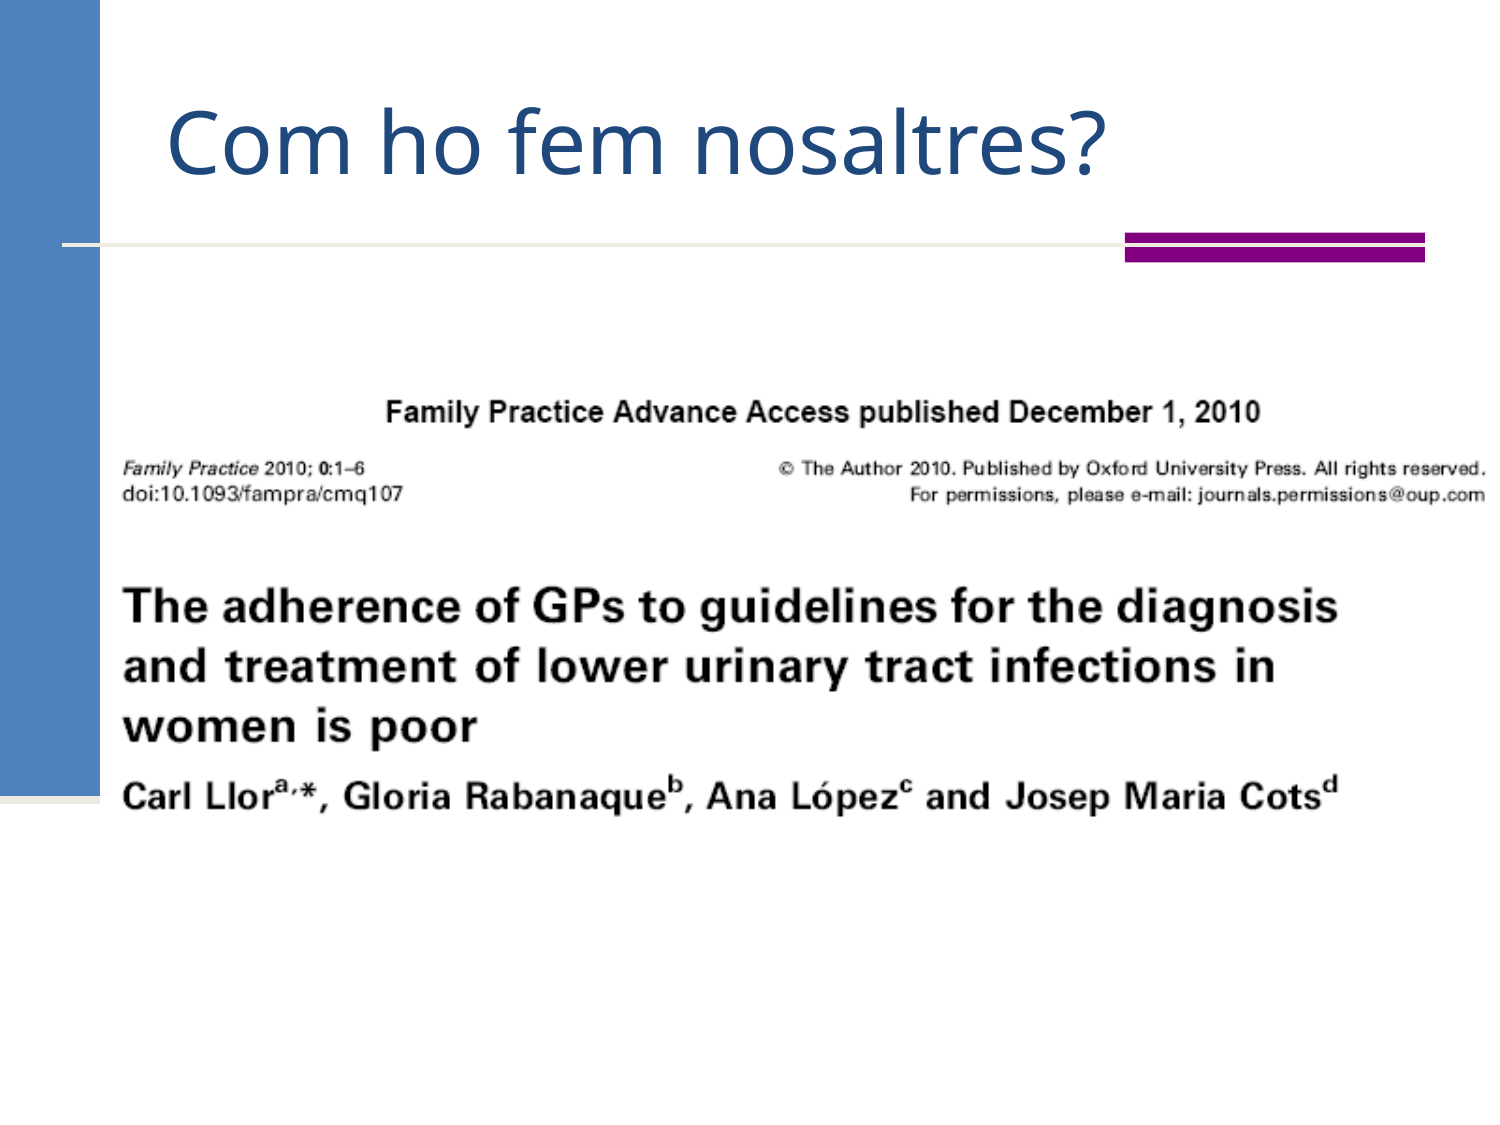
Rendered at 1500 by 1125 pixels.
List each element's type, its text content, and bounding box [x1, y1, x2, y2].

picture [99, 392, 1500, 830]
title Com ho fem nosaltres? [150, 45, 1425, 234]
